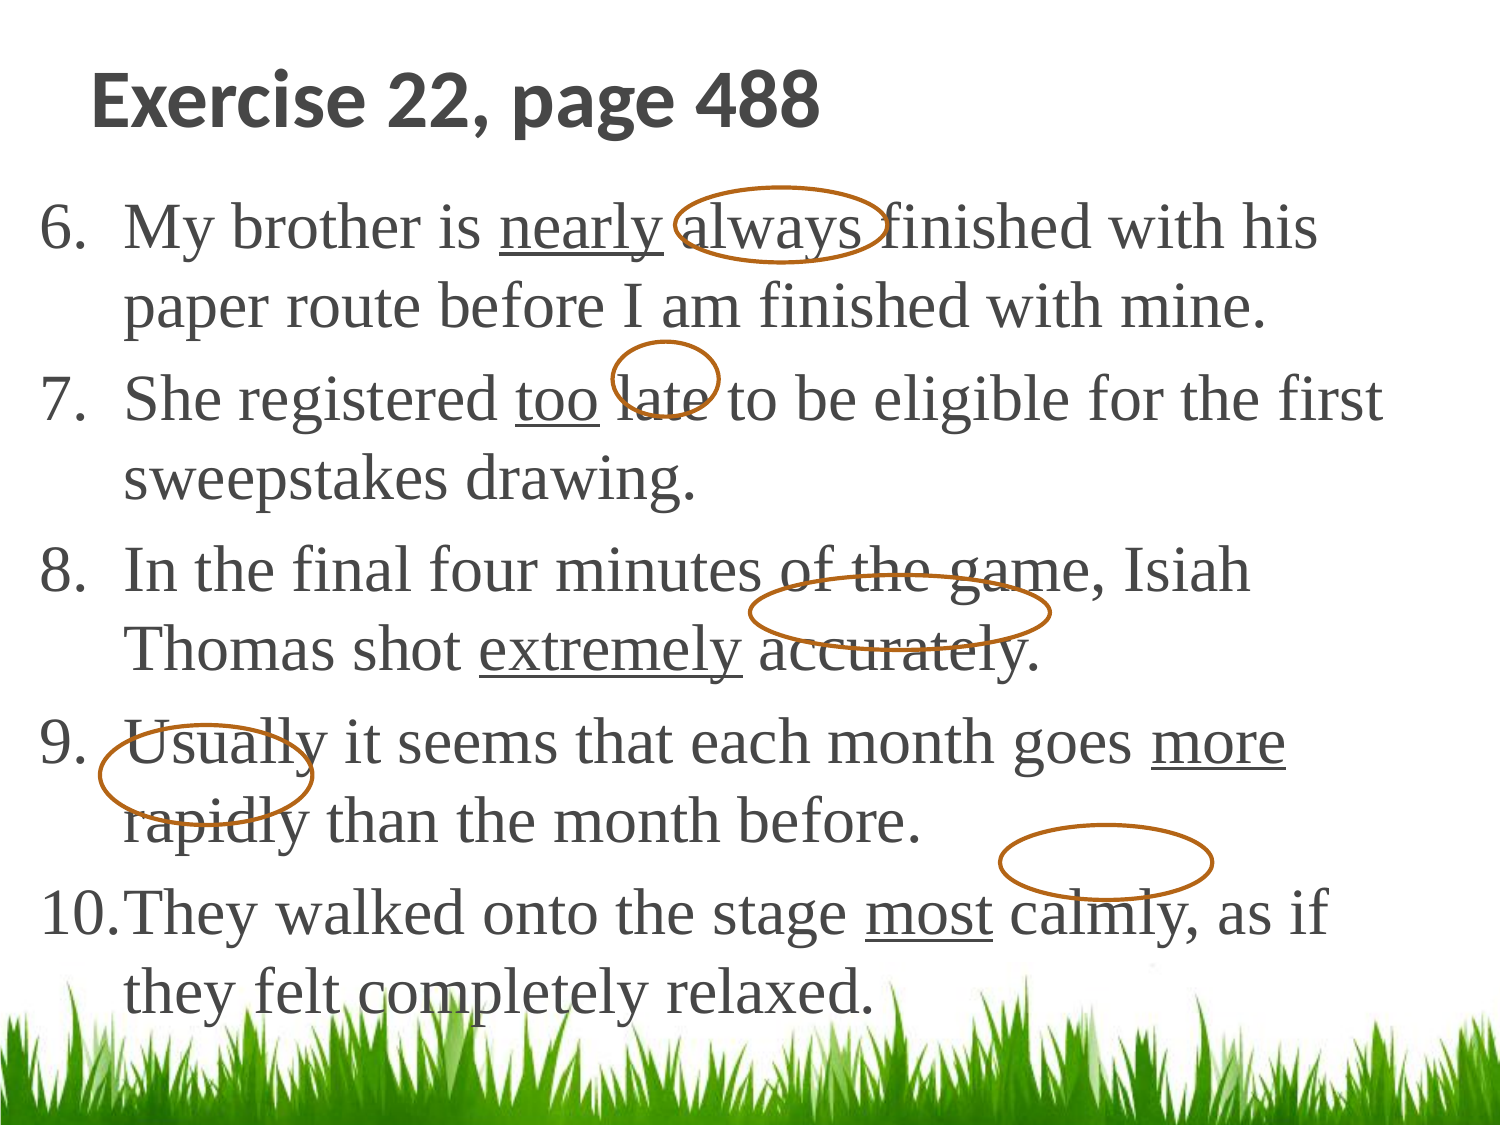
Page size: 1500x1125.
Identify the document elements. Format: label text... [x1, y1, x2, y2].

text_box [997, 822, 1215, 903]
text_box [672, 185, 890, 265]
text_box [747, 572, 1053, 653]
list My brother is nearly always finished with his paper route before I am finished with mine. She registered too late to be eligible for the first sweepstakes drawing. In the final four minutes of the game, Isiah Thomas shot extremely accurately. Usually it seems that each month goes more rapidly than the month before. They walked onto the stage most calmly, as if they felt completely relaxed. [24, 174, 1463, 1038]
text_box [610, 339, 721, 419]
title Exercise 22, page 488 [75, 37, 1454, 150]
text_box [97, 722, 315, 828]
picture [0, 962, 1500, 1125]
